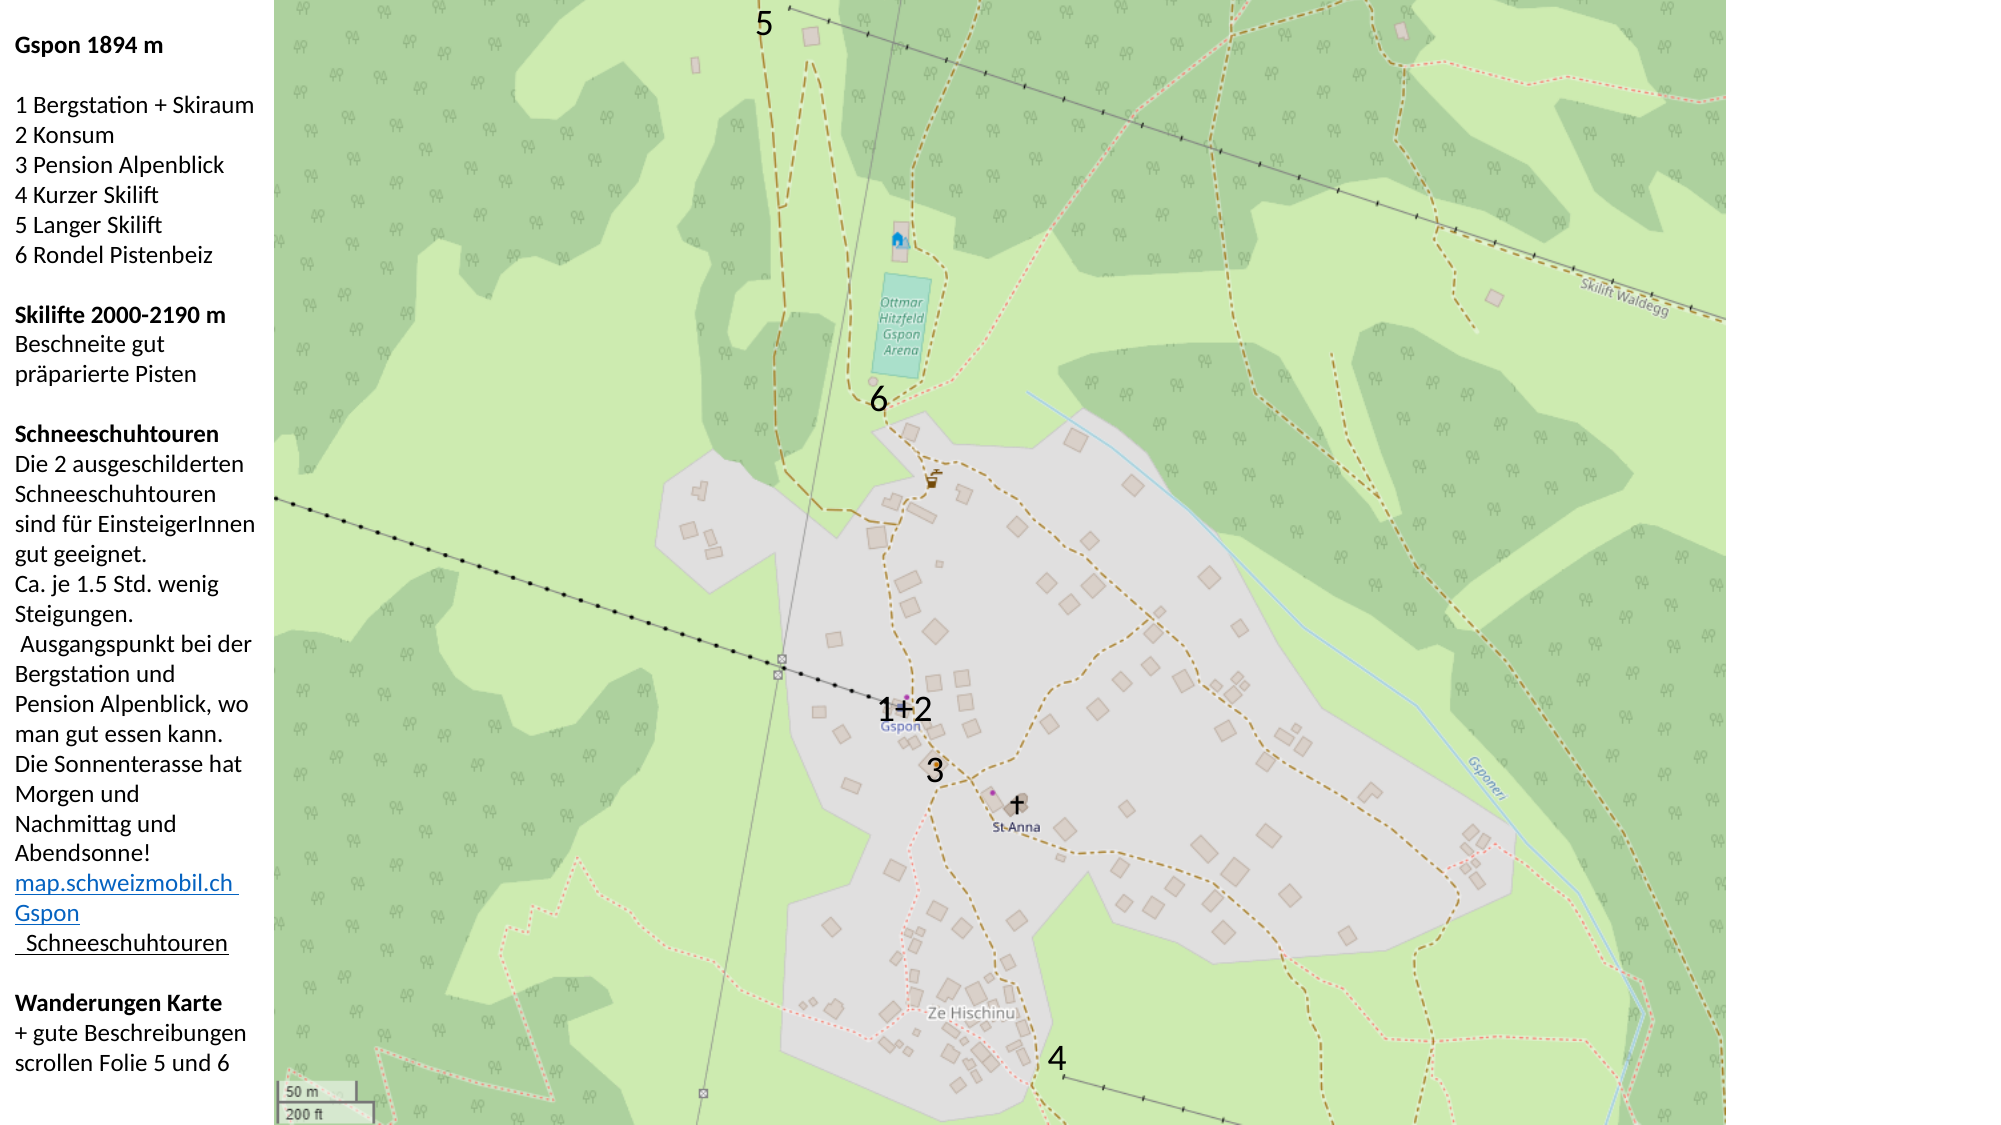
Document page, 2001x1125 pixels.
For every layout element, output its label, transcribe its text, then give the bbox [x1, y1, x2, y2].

picture [274, 0, 1726, 1125]
text_box Gspon 1894 m 1 Bergstation + Skiraum 2 Konsum 3 Pension Alpenblick 4 Kurzer Skilift 5 Langer Skilift 6 Rondel Pistenbeiz Skilifte 2000-2190 m Beschneite gut präparierte Pisten Schneeschuhtouren Die 2 ausgeschilderten Schneeschuhtouren sind für EinsteigerInnen gut geeignet. Ca. je 1.5 Std. wenig Steigungen. Ausgangspunkt bei der Bergstation und Pension Alpenblick, wo man gut essen kann. Die Sonnenterasse hat Morgen und Nachmittag und Abendsonne! map.schweizmobil.ch Gspon Schneeschuhtouren Wanderungen Karte + gute Beschreibungen scrollen Folie 5 und 6 [0, 21, 274, 1125]
